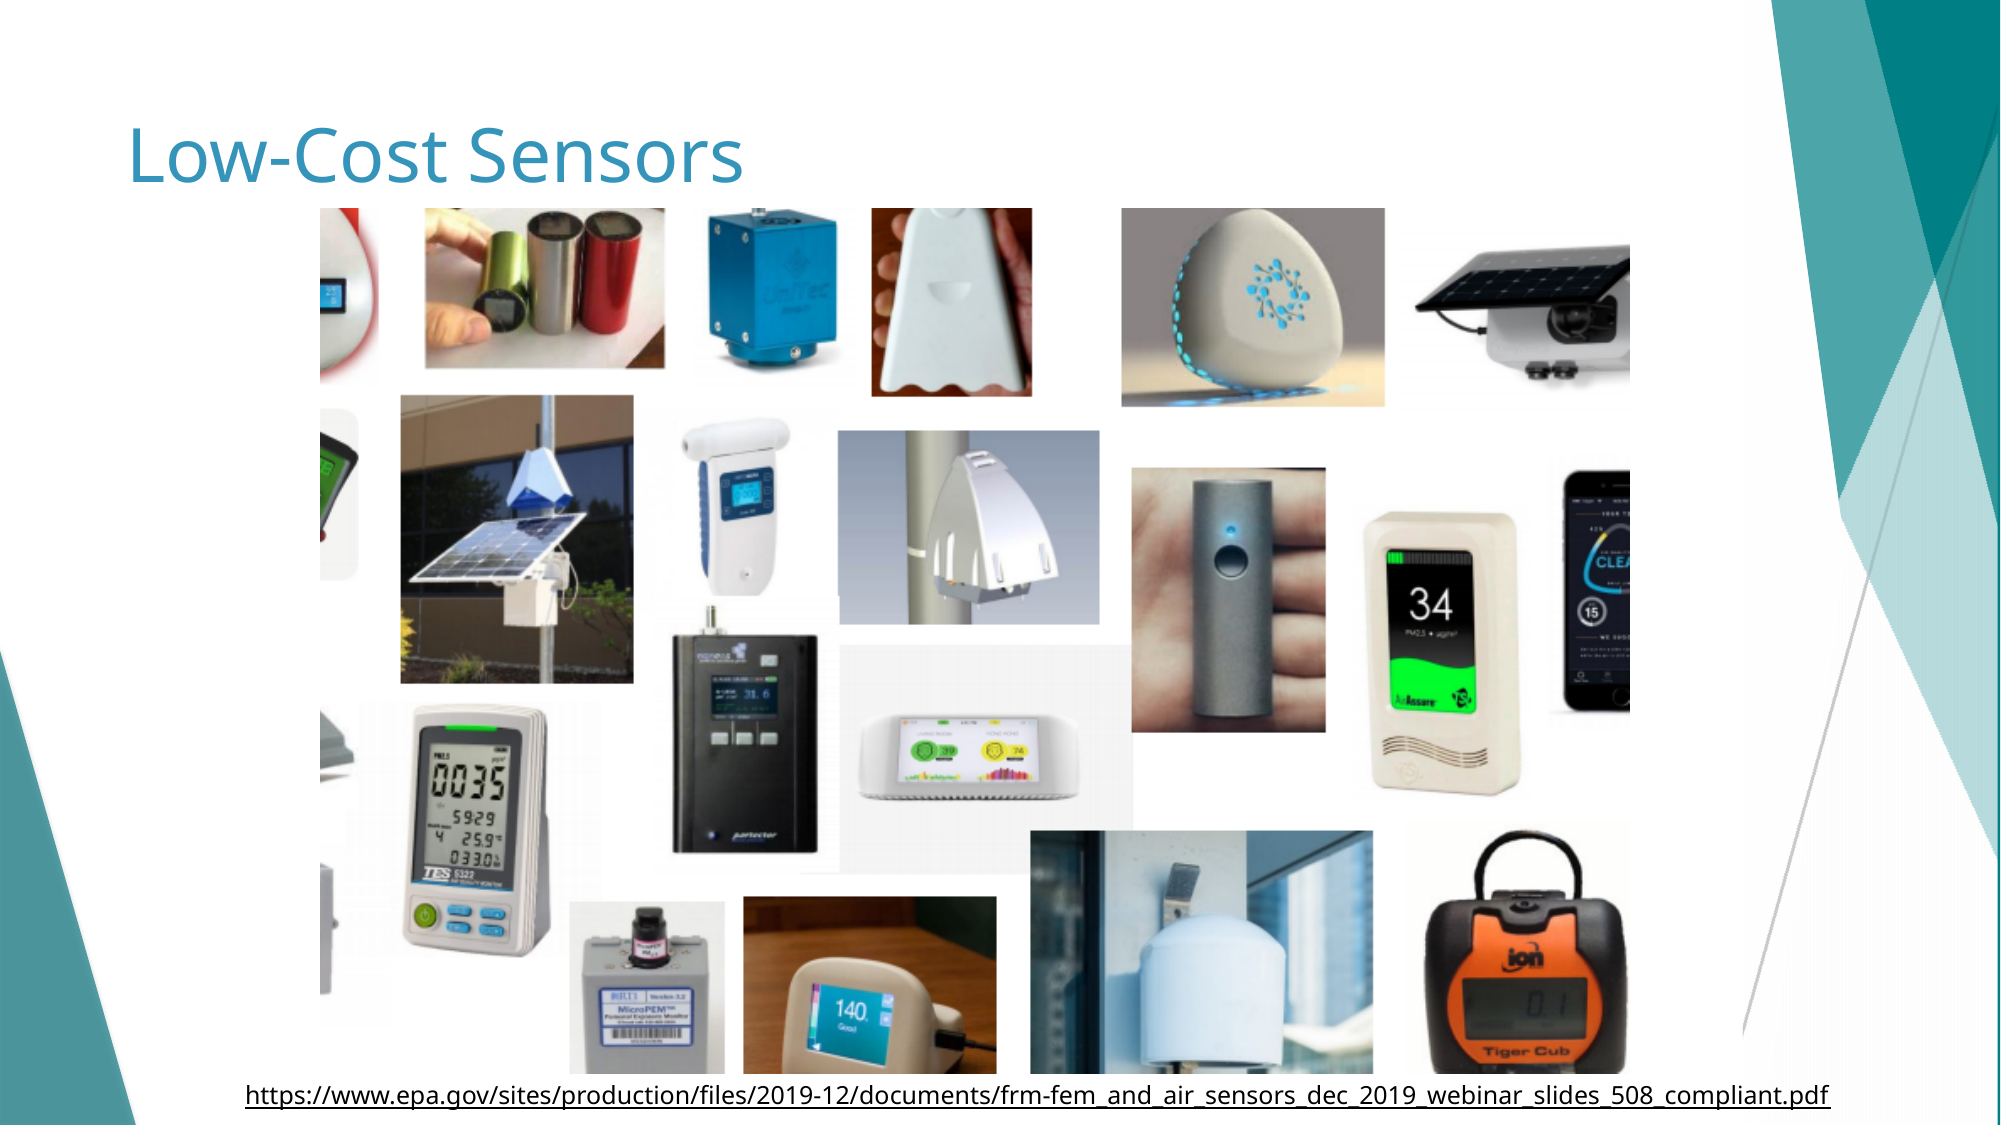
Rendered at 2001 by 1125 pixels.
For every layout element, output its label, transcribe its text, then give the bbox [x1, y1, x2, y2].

title Low-Cost Sensors [111, 99, 1899, 317]
picture [1742, 0, 1998, 1072]
text_box https://www.epa.gov/sites/production/files/2019-12/documents/frm-fem_and_air_sensors_dec_2019_webinar_slides_508_compliant.pdf [230, 1072, 2000, 1122]
picture [320, 207, 1630, 1075]
